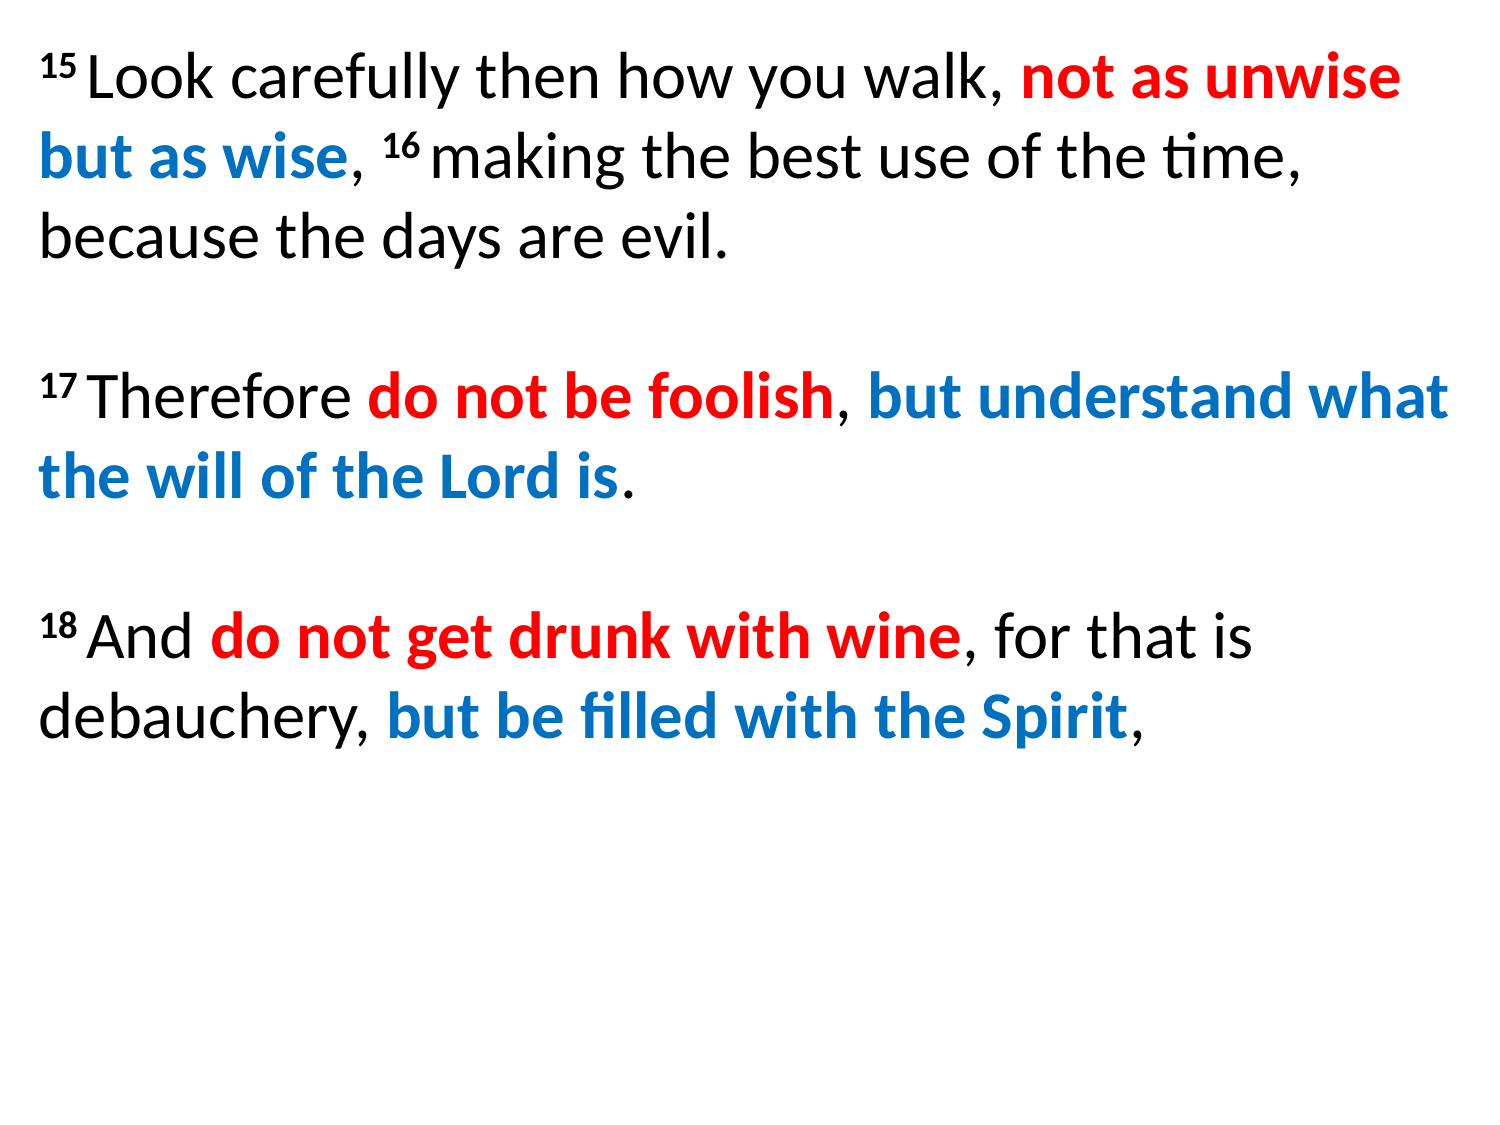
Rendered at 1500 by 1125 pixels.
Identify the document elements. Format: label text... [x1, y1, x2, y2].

text_box 15 Look carefully then how you walk, not as unwise but as wise, 16 making the best use of the time, because the days are evil. 17 Therefore do not be foolish, but understand what the will of the Lord is. 18 And do not get drunk with wine, for that is debauchery, but be filled with the Spirit, [23, 24, 1500, 760]
